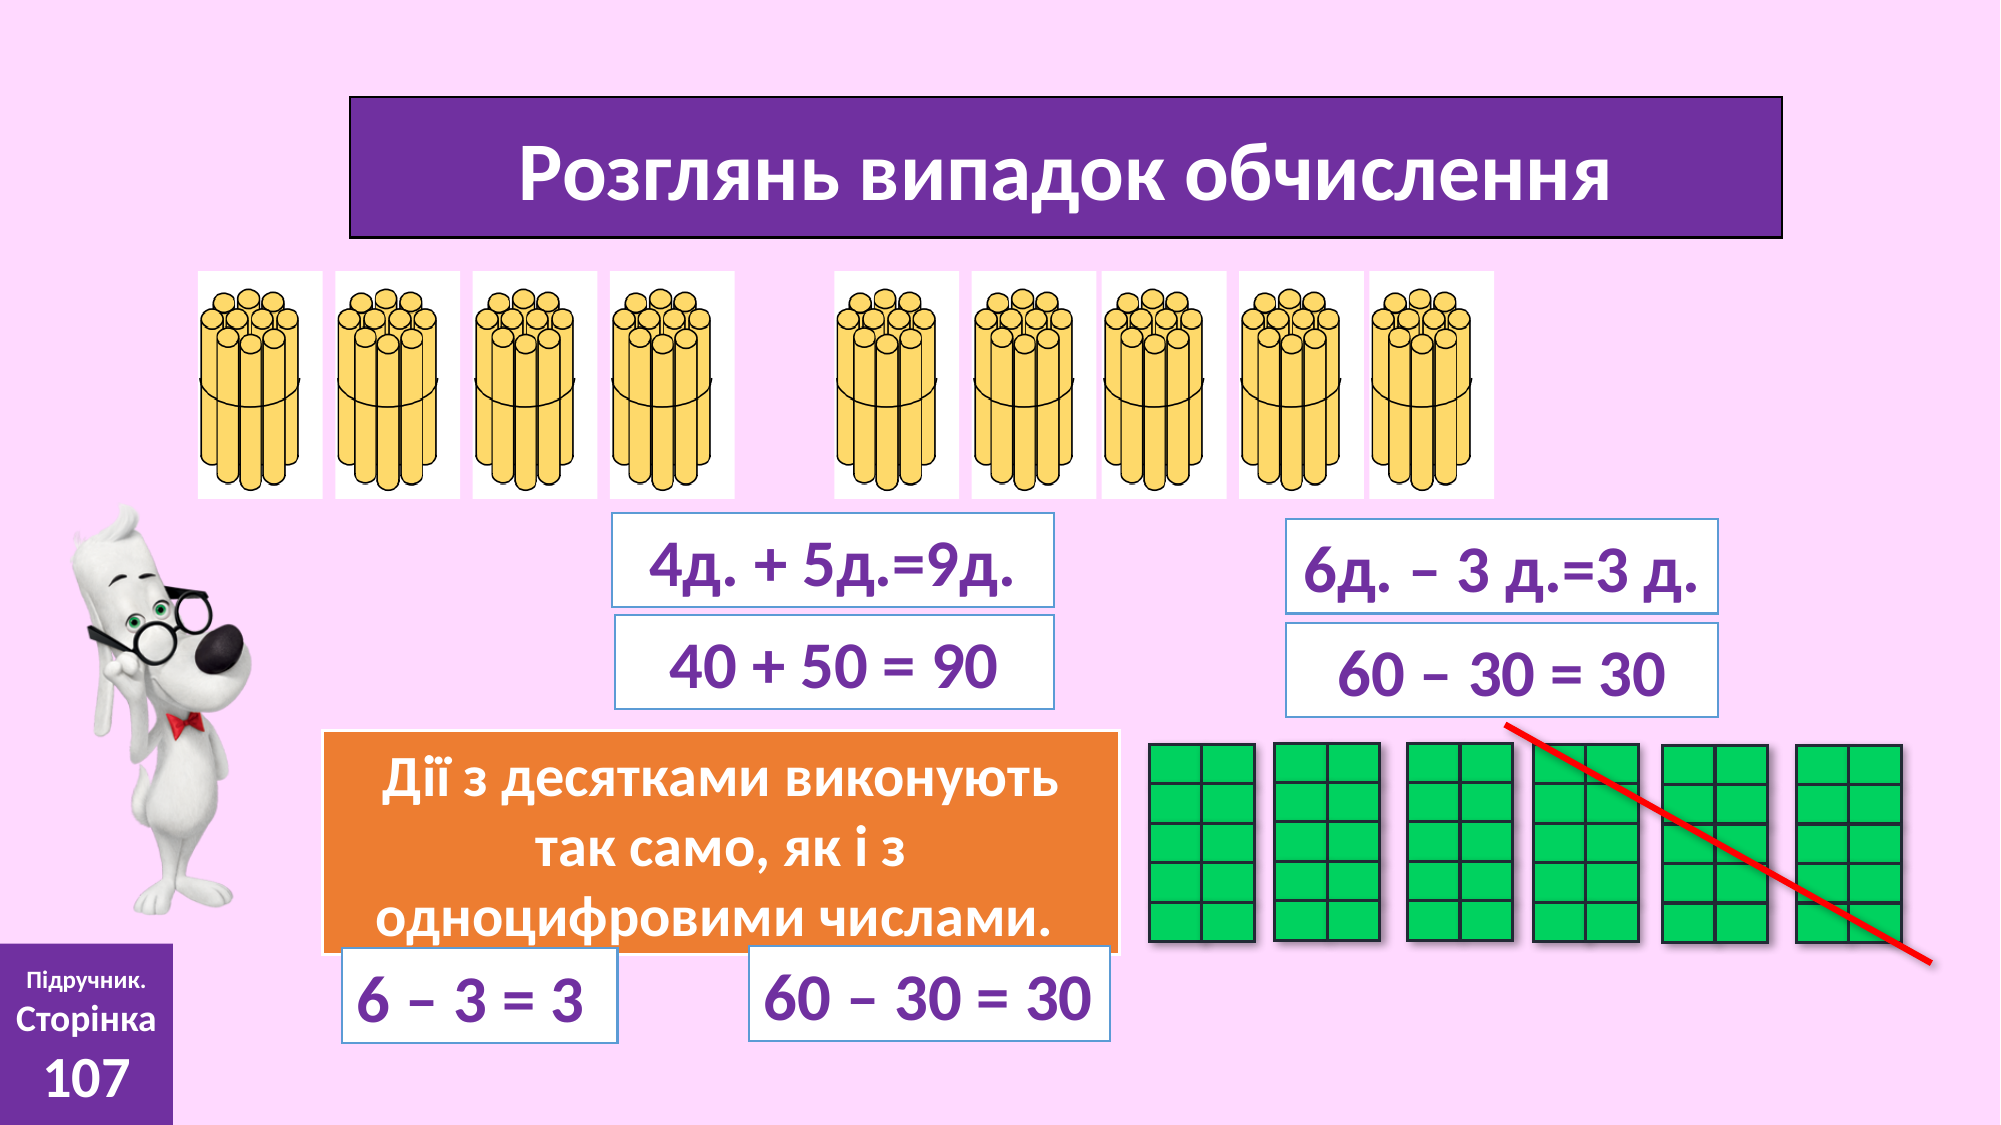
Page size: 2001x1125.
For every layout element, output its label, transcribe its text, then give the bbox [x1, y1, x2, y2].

text_box Розглянь випадок обчислення [349, 96, 1783, 239]
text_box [1407, 743, 1504, 941]
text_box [1274, 743, 1380, 941]
picture [197, 271, 323, 499]
picture [472, 271, 598, 499]
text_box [1504, 724, 1932, 964]
picture [834, 271, 960, 499]
text_box 4д. + 5д.=9д. [611, 512, 1055, 608]
picture [1101, 271, 1227, 499]
text_box Дії з десятками виконують так само, як і з одноцифровими числами. [321, 729, 1121, 956]
text_box 60 – 30 = 30 [748, 945, 1111, 1042]
text_box 6 – 3 = 3 [341, 947, 619, 1044]
text_box Підручник. Сторінка 107 [0, 942, 174, 1125]
text_box 40 + 50 = 90 [614, 614, 1055, 710]
picture [1369, 271, 1495, 499]
picture [39, 502, 307, 916]
picture [335, 271, 461, 499]
picture [971, 271, 1097, 499]
picture [609, 271, 735, 499]
picture [1238, 271, 1364, 499]
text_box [1149, 744, 1255, 942]
text_box 60 – 30 = 30 [1285, 622, 1719, 718]
text_box 6д. – 3 д.=3 д. [1285, 518, 1719, 615]
